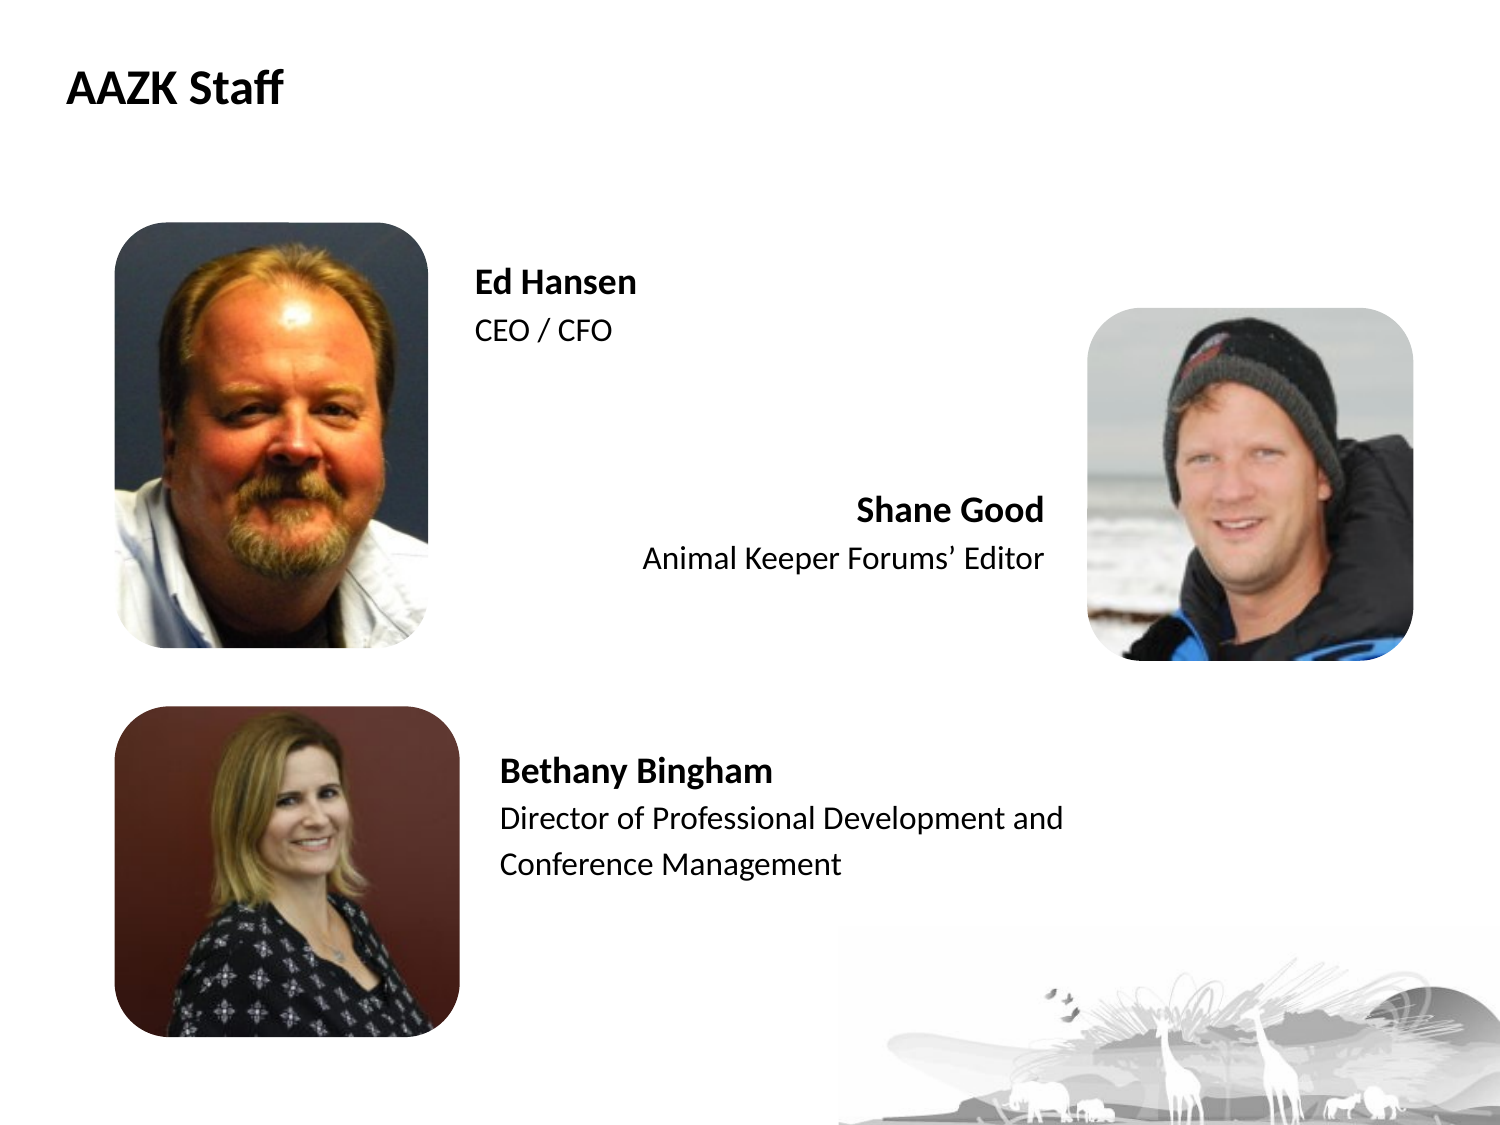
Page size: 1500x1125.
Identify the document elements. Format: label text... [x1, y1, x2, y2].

list Shane Good Animal Keeper Forums’ Editor [565, 465, 1060, 592]
list Ed Hansen CEO / CFO [459, 238, 955, 364]
picture [1086, 307, 1414, 662]
list Bethany Bingham Director of Professional Development and Conference Management [484, 746, 1141, 898]
picture [838, 926, 1500, 1125]
picture [114, 222, 429, 649]
picture [114, 706, 460, 1038]
title AAZK Staff [51, 39, 1449, 165]
